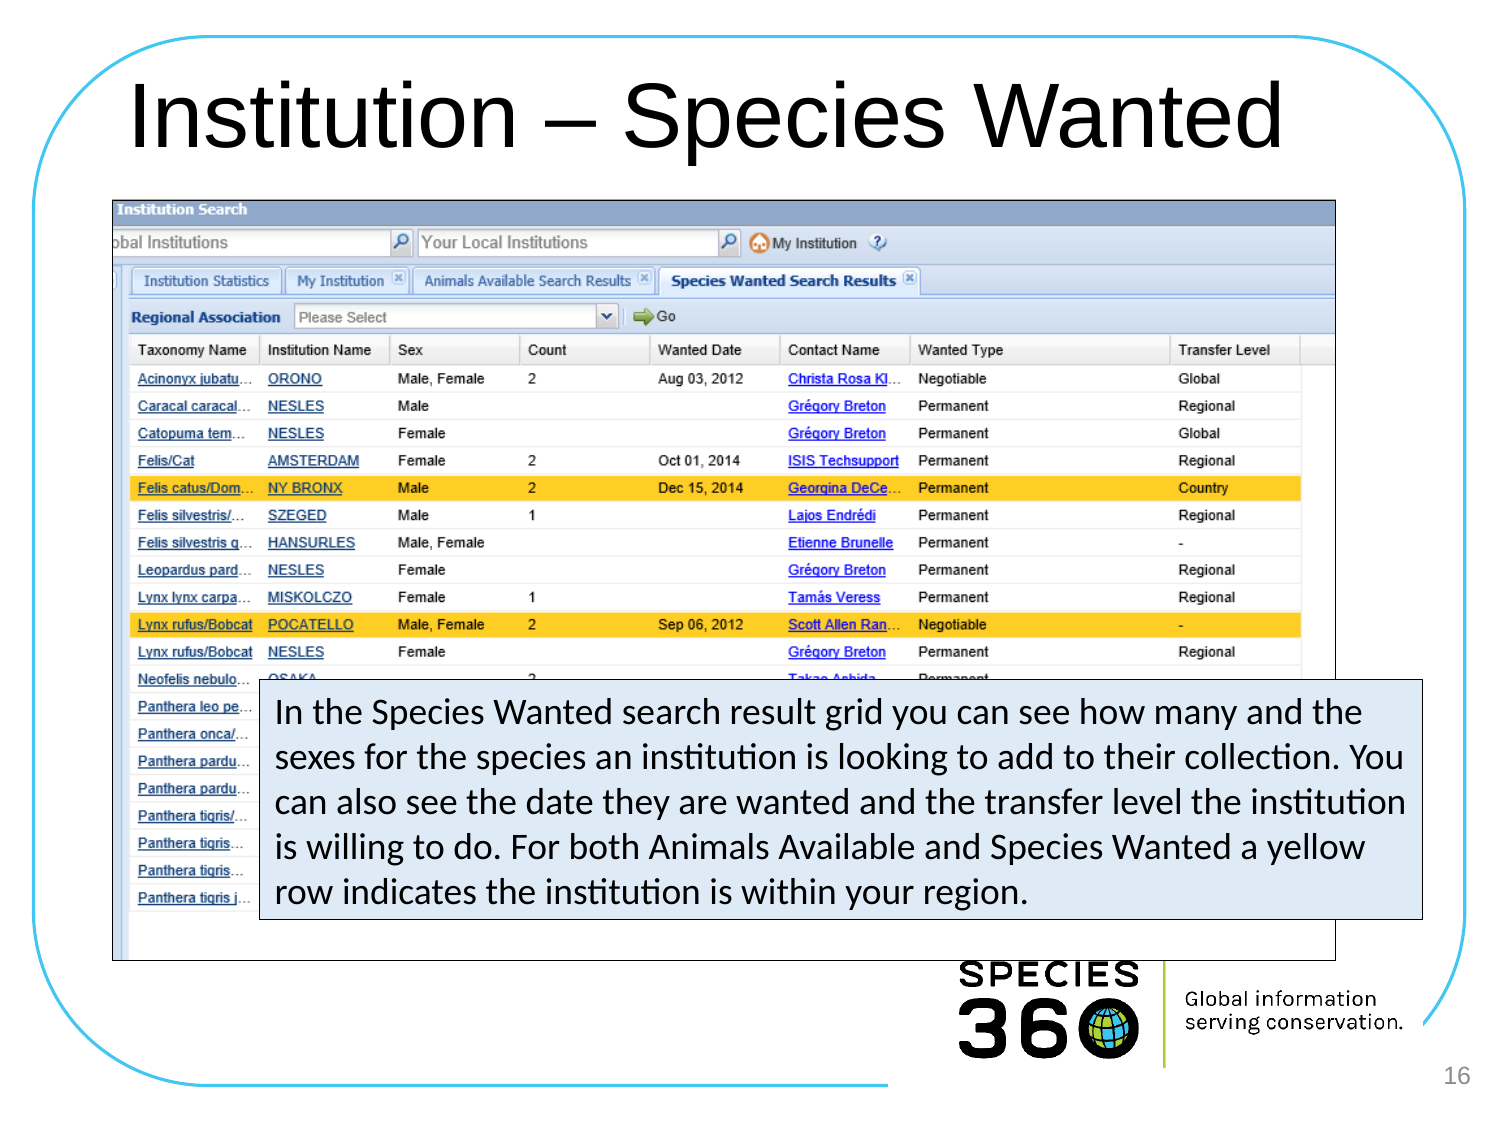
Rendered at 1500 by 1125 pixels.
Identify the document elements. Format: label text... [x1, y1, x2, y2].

title Institution – Species Wanted [112, 8, 1407, 227]
slide_number 16 [1148, 1044, 1487, 1105]
picture [112, 199, 1336, 960]
text_box In the Species Wanted search result grid you can see how many and the sexes for the species an institution is looking to add to their collection. You can also see the date they are wanted and the transfer level the institution is willing to do. For both Animals Available and Species Wanted a yellow row indicates the institution is within your region. [1335, 679, 1423, 920]
picture [954, 944, 1407, 1075]
